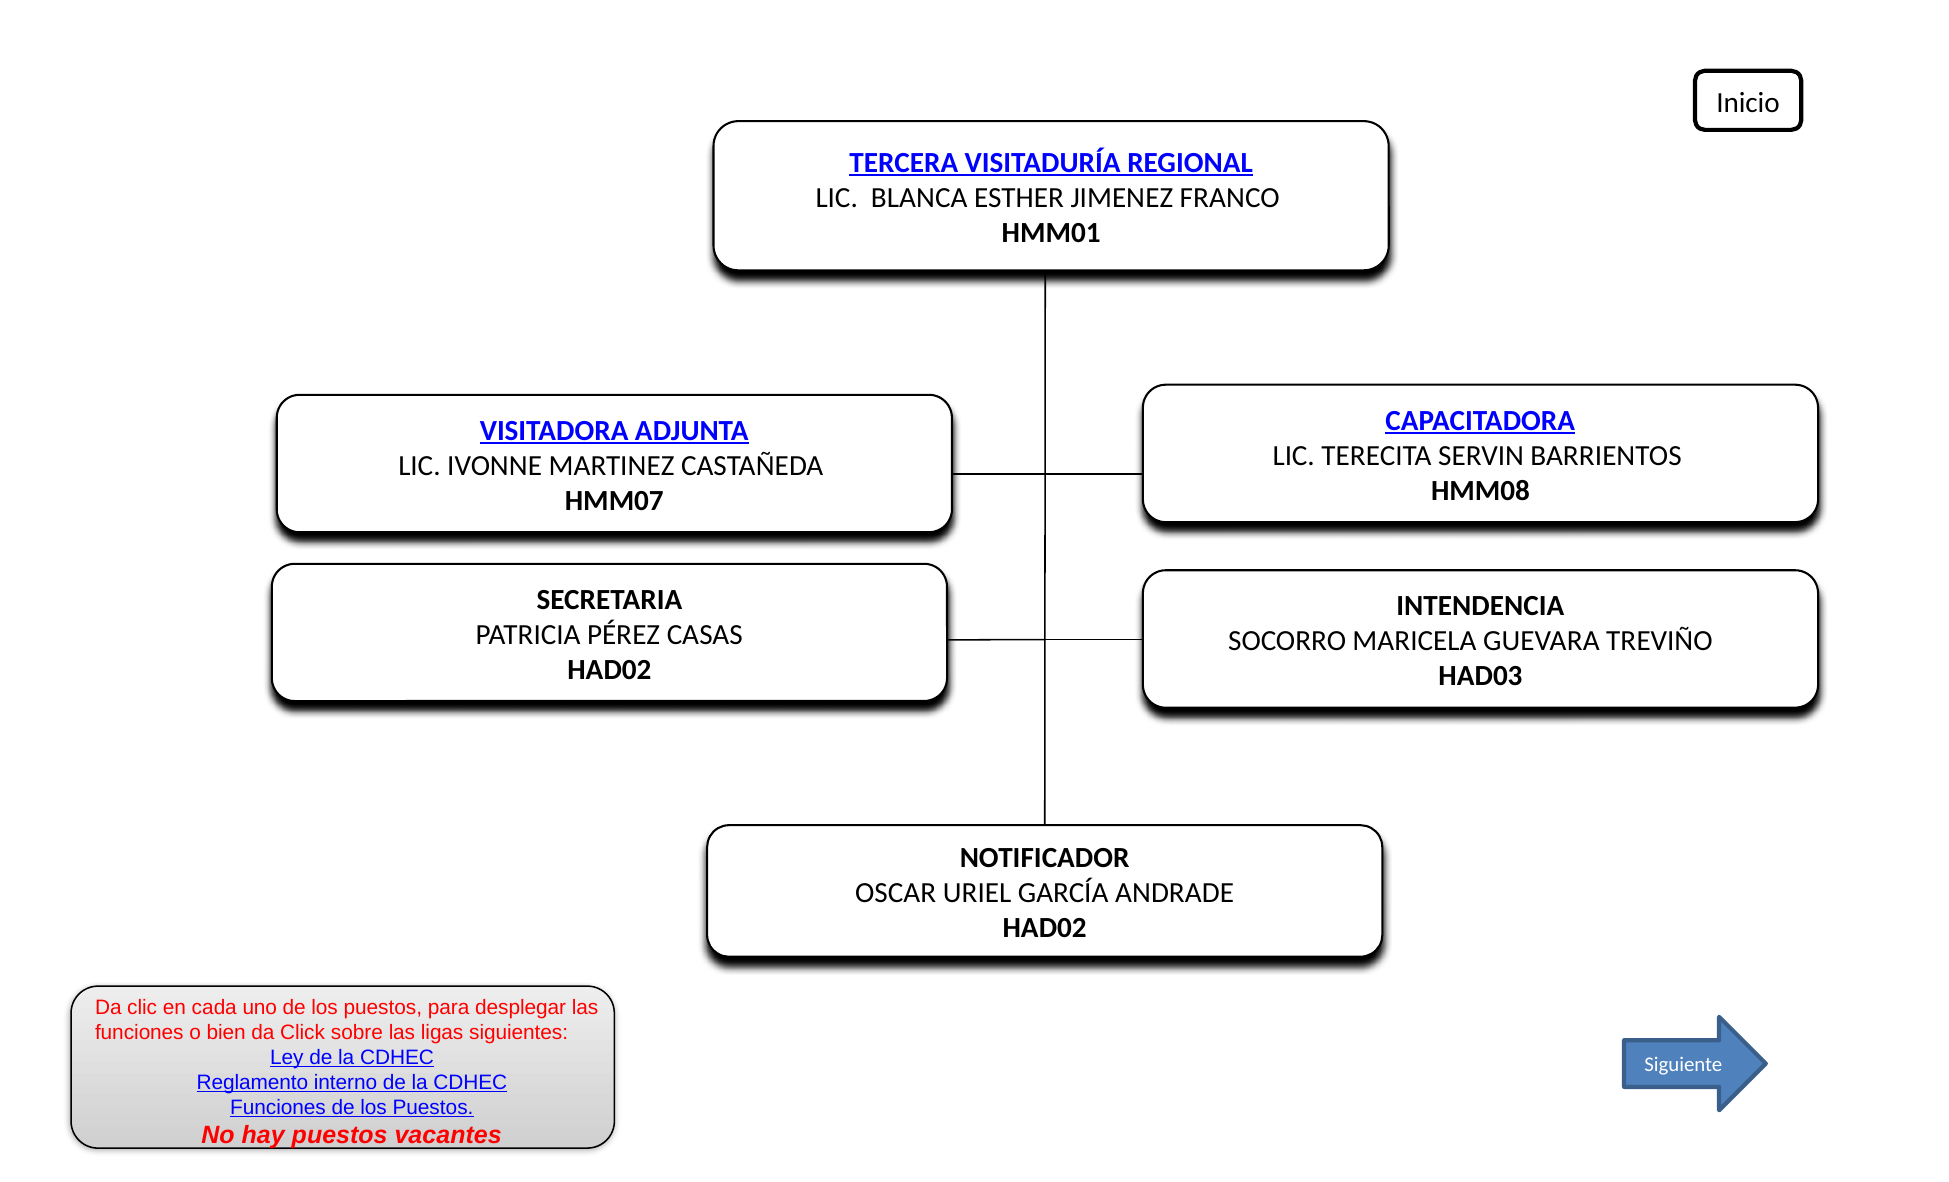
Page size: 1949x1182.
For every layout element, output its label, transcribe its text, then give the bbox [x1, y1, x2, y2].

text_box [70, 992, 80, 1143]
text_box Da clic en cada uno de los puestos, para desplegar las funciones o bien da Click sobre las ligas siguientes: Ley de la CDHEC Reglamento interno de la CDHEC Funciones de los Puestos. No hay puestos vacantes [80, 986, 624, 1156]
text_box CAPACITADORA LIC. TERECITA SERVIN BARRIENTOS HMM08 [1142, 384, 1819, 523]
text_box VISITADORA ADJUNTA LIC. IVONNE MARTINEZ CASTAÑEDA HMM07 [276, 394, 952, 533]
text_box Inicio [1692, 68, 1804, 132]
text_box Siguiente [1621, 1014, 1768, 1113]
text_box INTENDENCIA SOCORRO MARICELA GUEVARA TREVIÑO HAD03 [1142, 570, 1819, 708]
text_box NOTIFICADOR OSCAR URIEL GARCÍA ANDRADE HAD02 [707, 825, 1383, 957]
text_box SECRETARIA PATRICIA PÉREZ CASAS HAD02 [271, 563, 948, 702]
text_box TERCERA VISITADURÍA REGIONAL LIC. BLANCA ESTHER JIMENEZ FRANCO HMM01 [713, 121, 1389, 271]
